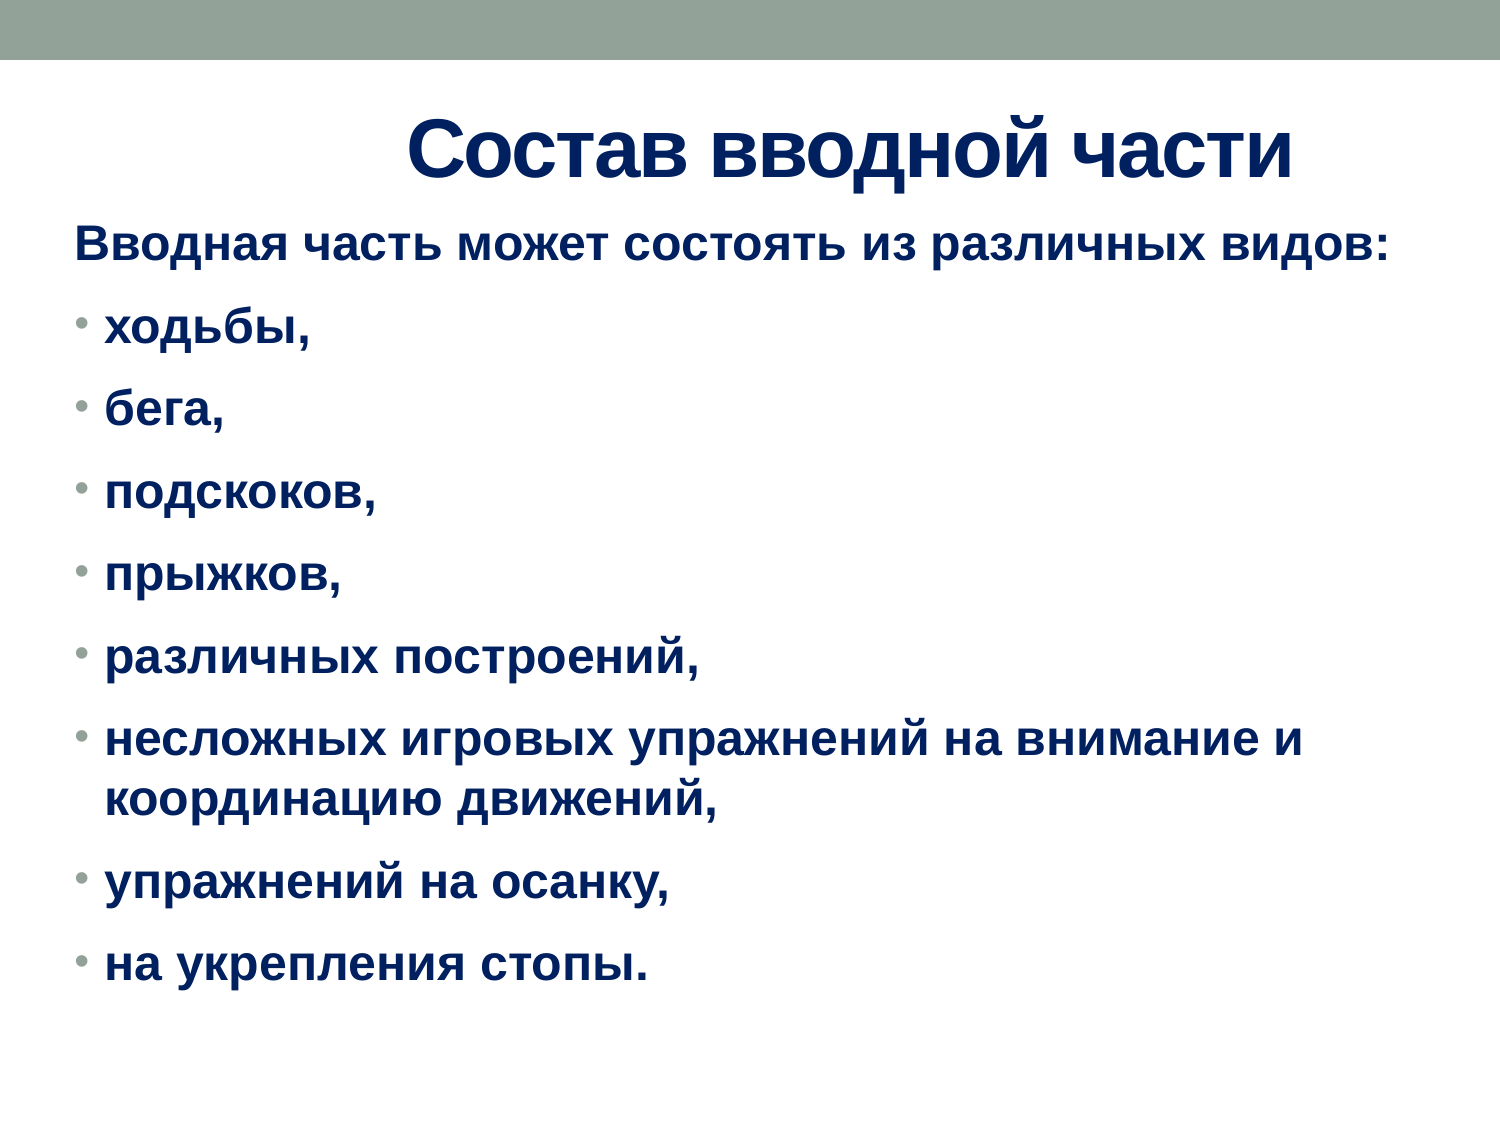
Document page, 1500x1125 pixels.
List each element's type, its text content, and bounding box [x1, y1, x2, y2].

title Состав вводной части [277, 90, 1425, 200]
list Вводная часть может состоять из различных видов: ходьбы, бега, подскоков, прыжков, различных построений, несложных игровых упражнений на внимание и координацию движений, упражнений на осанку, на укрепления стопы. [59, 203, 1430, 1106]
